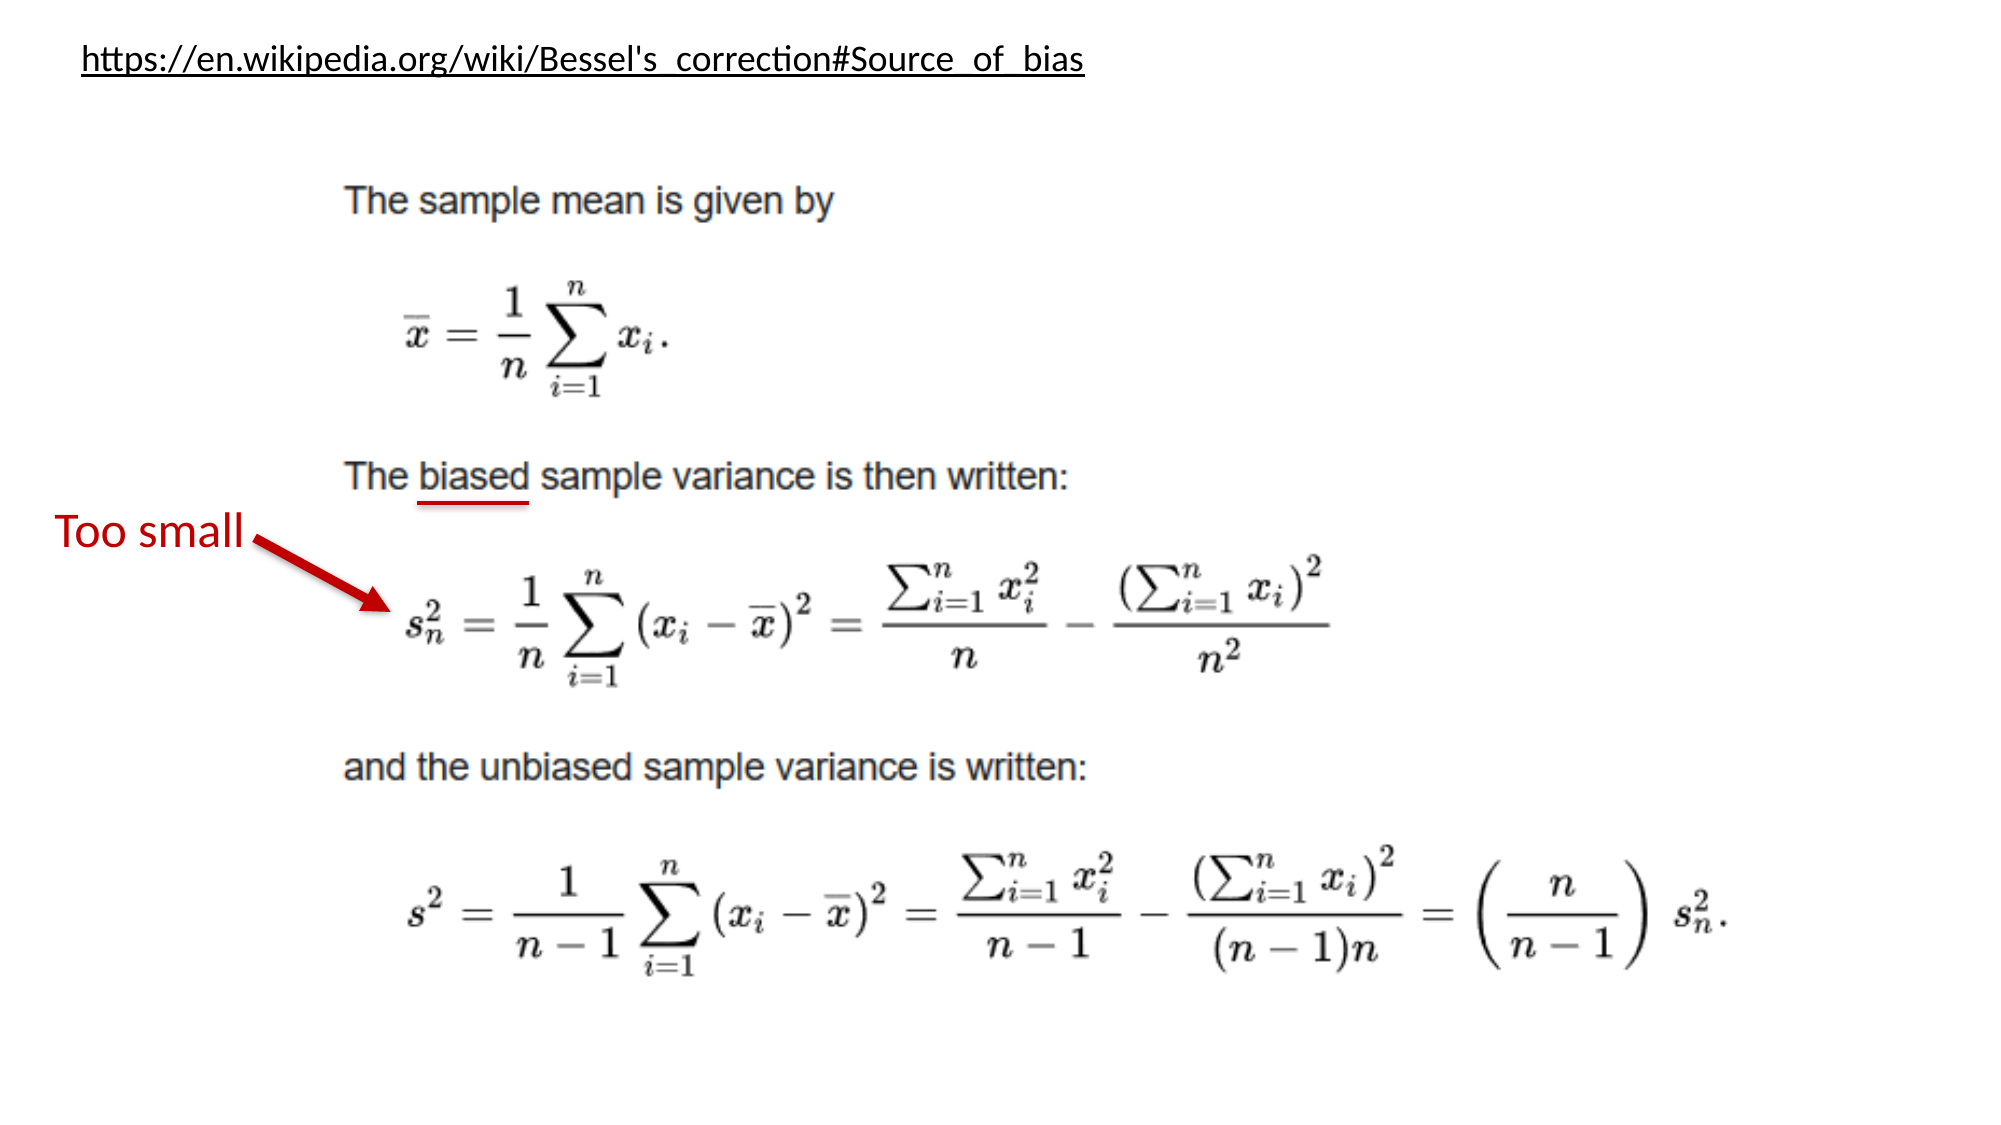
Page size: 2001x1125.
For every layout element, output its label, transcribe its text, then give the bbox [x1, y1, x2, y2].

text_box Too small [39, 490, 260, 565]
picture [318, 166, 1788, 1038]
text_box https://en.wikipedia.org/wiki/Bessel's_correction#Source_of_bias [66, 26, 1277, 87]
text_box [254, 537, 391, 613]
